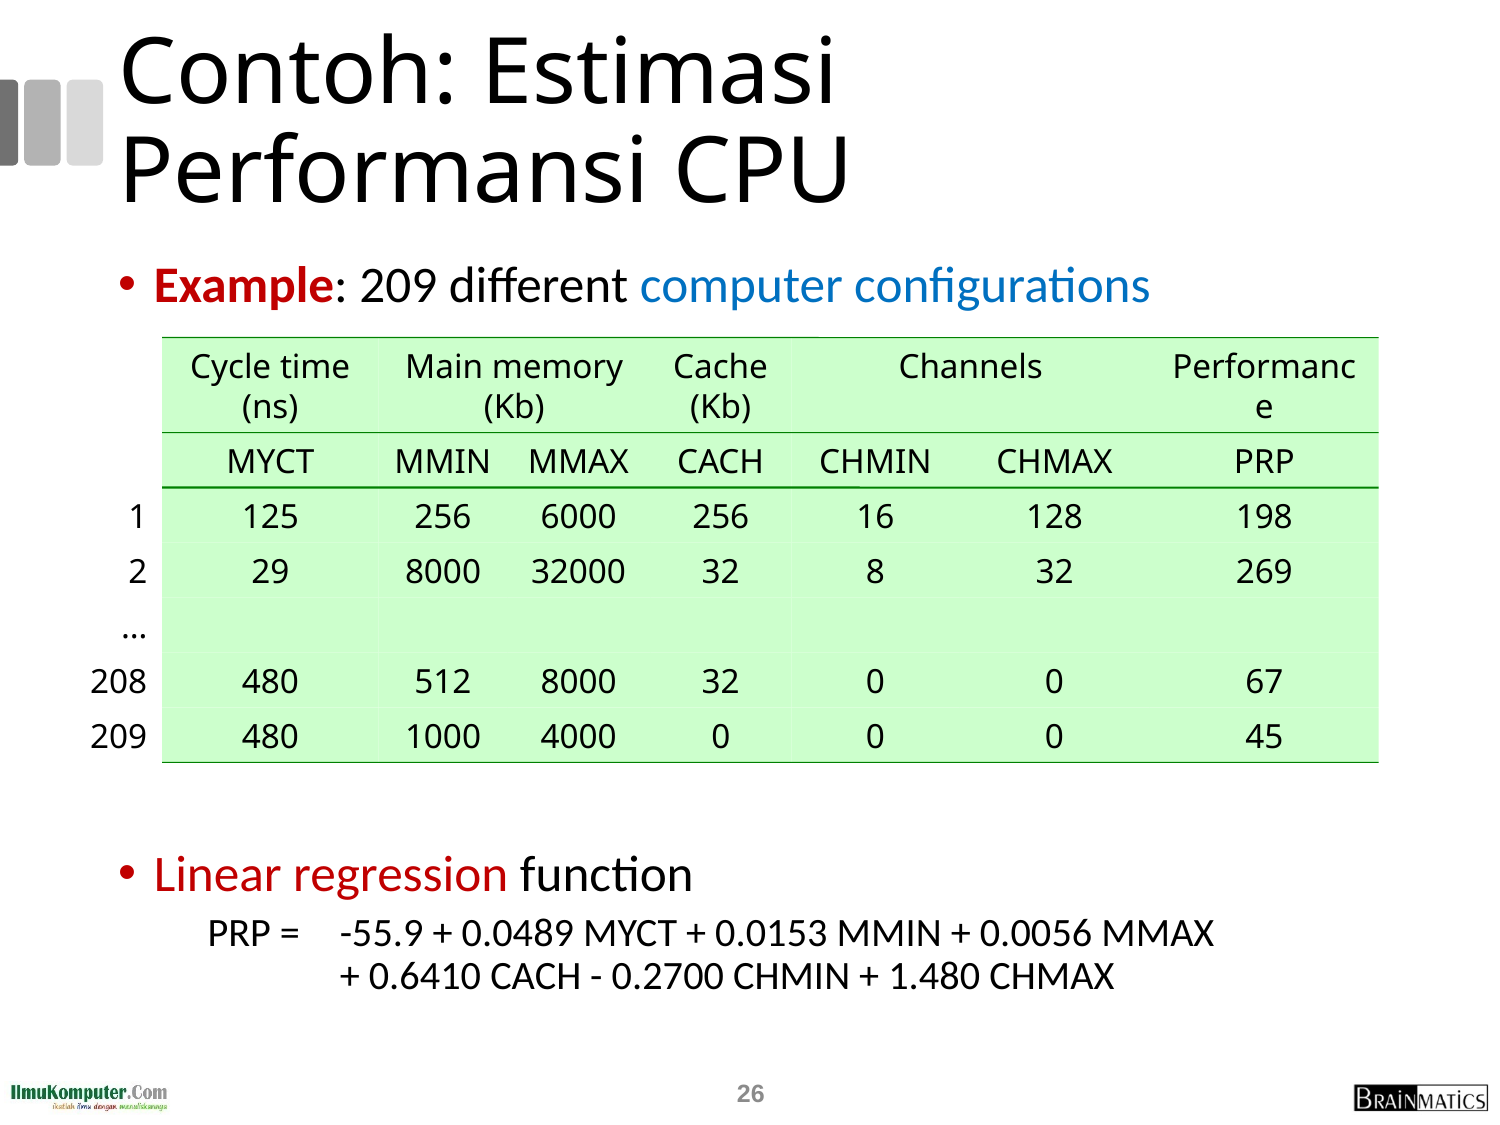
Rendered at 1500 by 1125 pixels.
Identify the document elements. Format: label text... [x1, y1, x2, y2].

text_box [49, 337, 1379, 763]
title Contoh: Estimasi Performansi CPU [103, 24, 1397, 222]
picture [4, 1081, 173, 1115]
list Example: 209 different computer configurations Linear regression function PRP = -55.9 + 0.0489 MYCT + 0.0153 MMIN + 0.0056 MMAX + 0.6410 CACH - 0.2700 CHMIN + 1.480 CHMAX [103, 250, 1397, 1013]
picture [1351, 1081, 1491, 1115]
slide_number 26 [582, 1062, 920, 1123]
